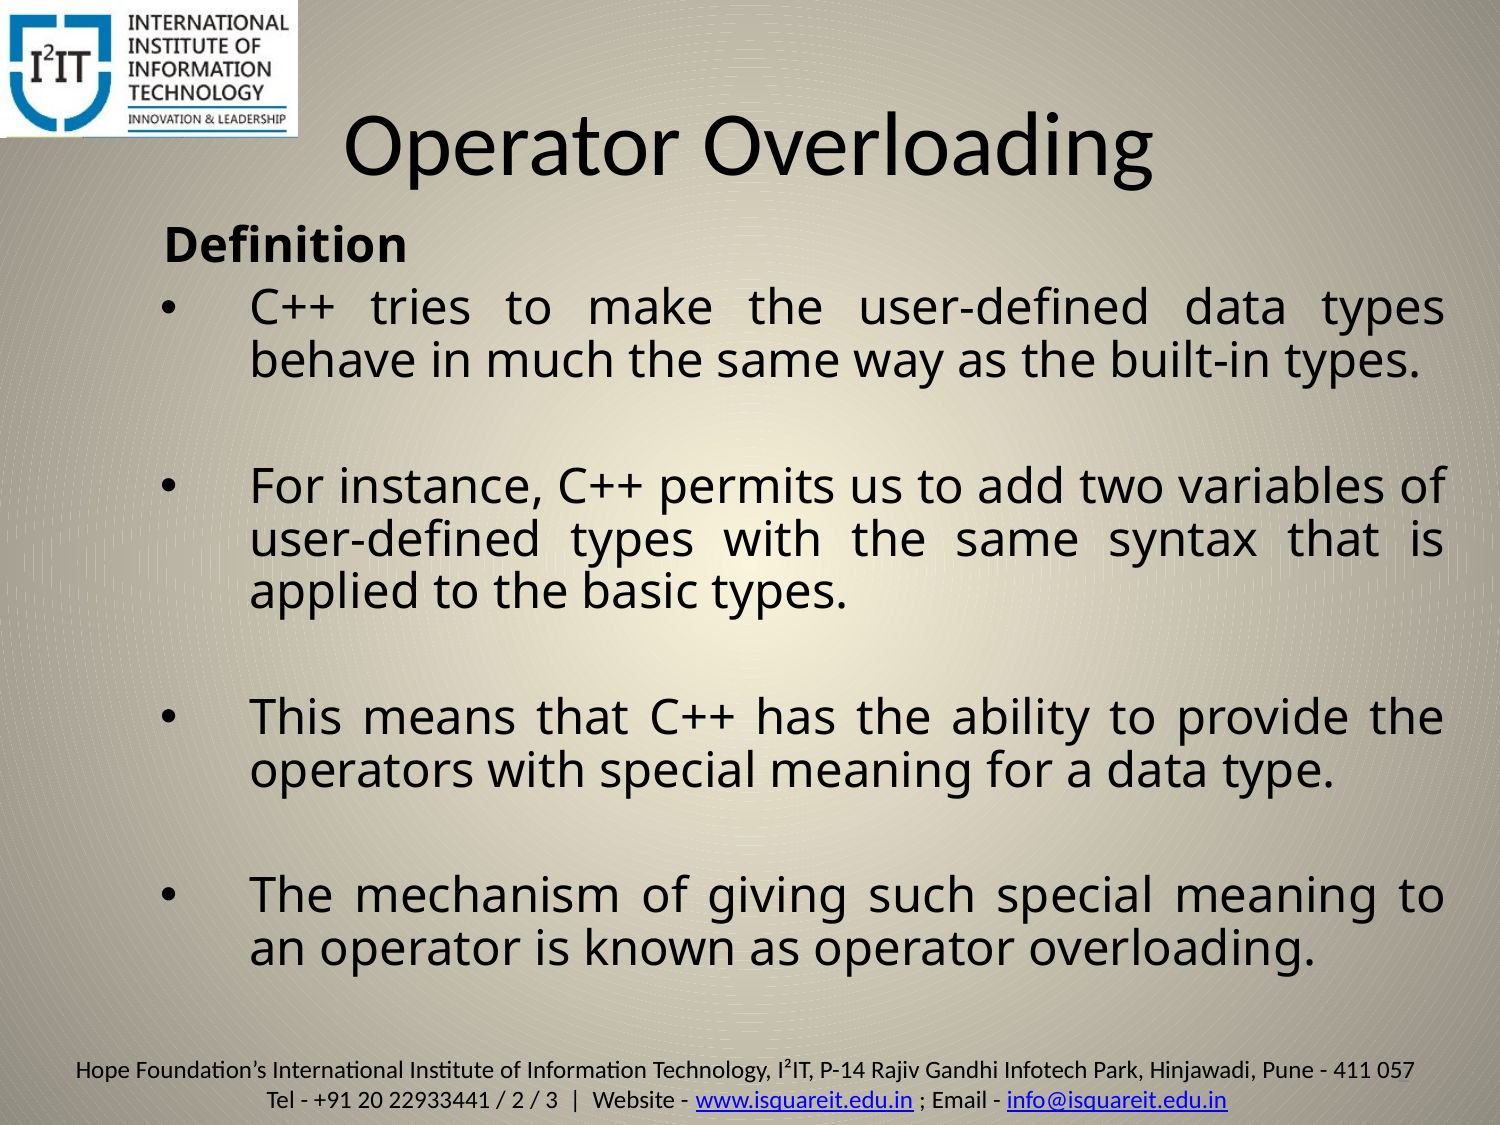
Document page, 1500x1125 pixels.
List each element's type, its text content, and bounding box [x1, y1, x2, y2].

title Operator Overloading [75, 45, 1425, 212]
picture [0, 0, 298, 139]
slide_number Hope Foundation’s International Institute of Information Technology, I²IT, P-14 Rajiv Gandhi Infotech Park, Hinjawadi, Pune - 411 057 Tel - +91 20 22933441 / 2 / 3 | Website - www.isquareit.edu.in ; Email - info@isquareit.edu.in [0, 1042, 1500, 1125]
list Definition C++ tries to make the user-defined data types behave in much the same way as the built-in types. For instance, C++ permits us to add two variables of user-defined types with the same syntax that is applied to the basic types. This means that C++ has the ability to provide the operators with special meaning for a data type. The mechanism of giving such special meaning to an operator is known as operator overloading. [75, 212, 1463, 1032]
